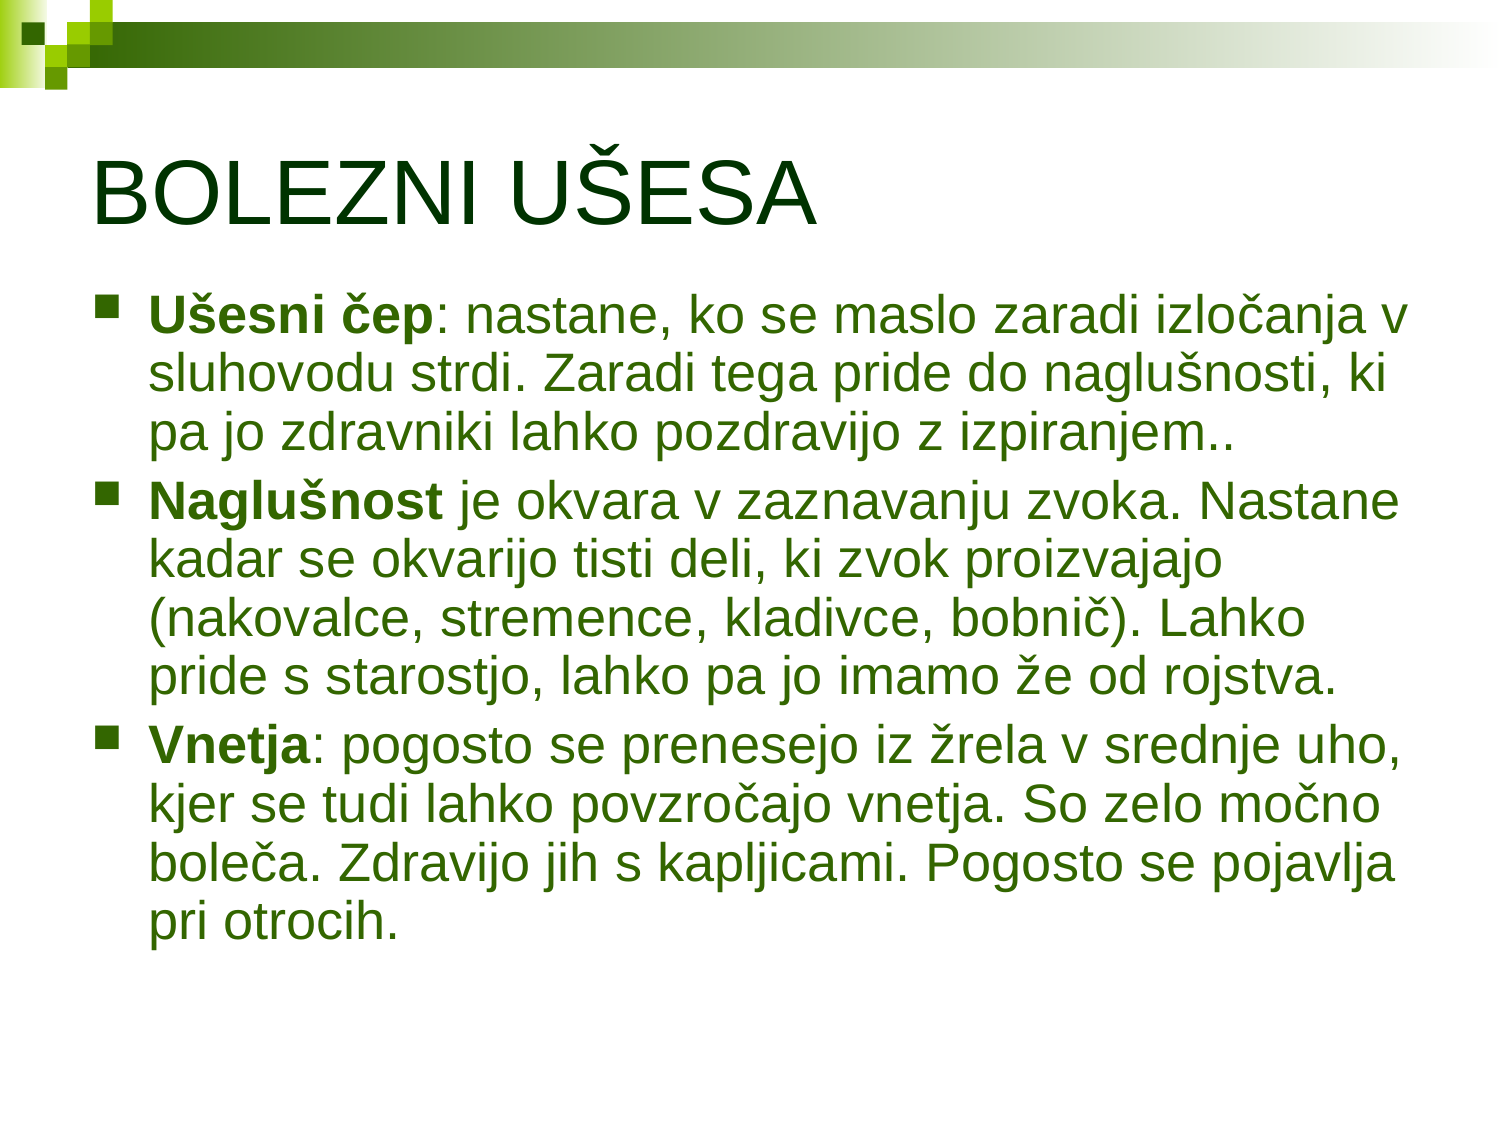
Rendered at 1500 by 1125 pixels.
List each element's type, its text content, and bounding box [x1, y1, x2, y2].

list Ušesni čep: nastane, ko se maslo zaradi izločanja v sluhovodu strdi. Zaradi tega pride do naglušnosti, ki pa jo zdravniki lahko pozdravijo z izpiranjem.. Naglušnost je okvara v zaznavanju zvoka. Nastane kadar se okvarijo tisti deli, ki zvok proizvajajo (nakovalce, stremence, kladivce, bobnič). Lahko pride s starostjo, lahko pa jo imamo že od rojstva. Vnetja: pogosto se prenesejo iz žrela v srednje uho, kjer se tudi lahko povzročajo vnetja. So zelo močno boleča. Zdravijo jih s kapljicami. Pogosto se pojavlja pri otrocih. [76, 278, 1427, 1037]
title BOLEZNI UŠESA [75, 75, 1425, 300]
